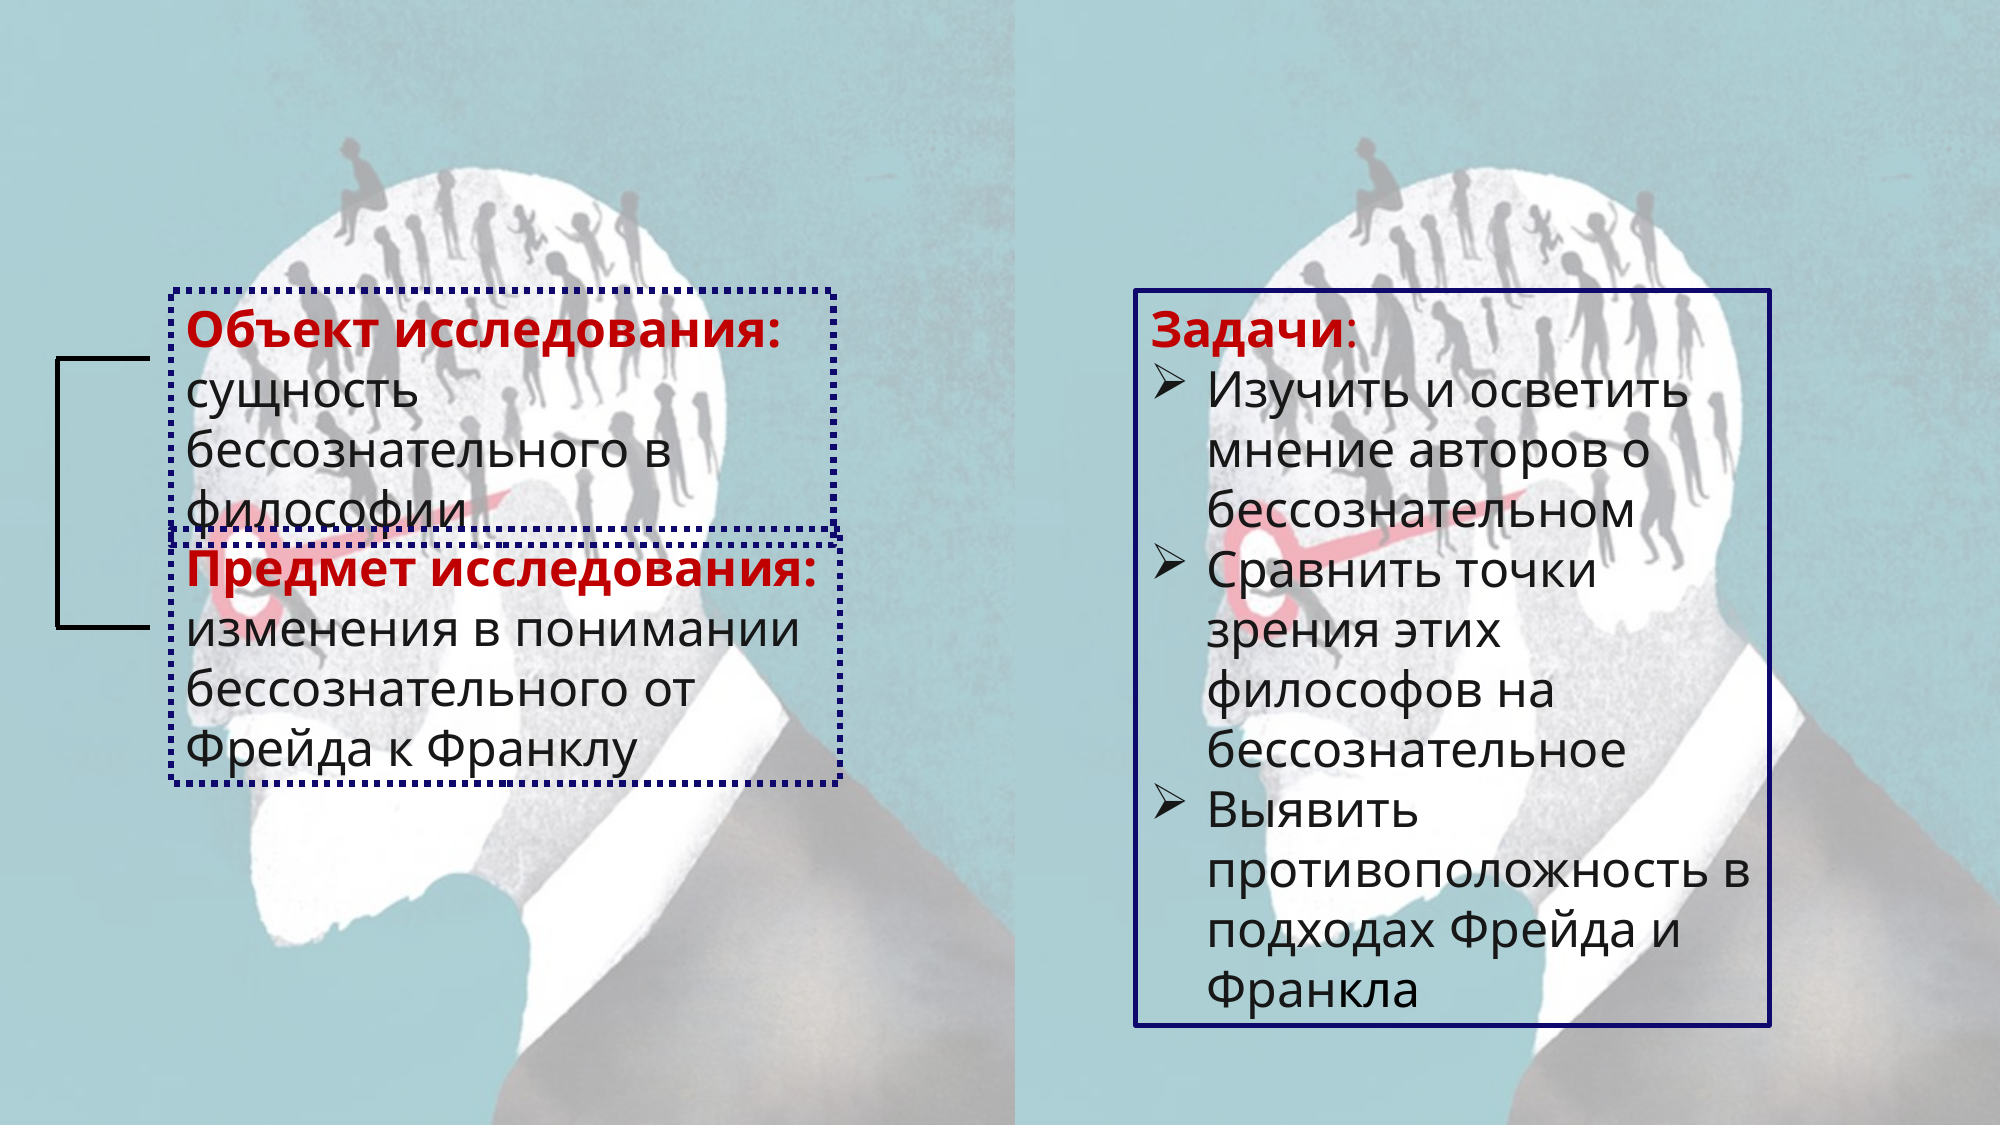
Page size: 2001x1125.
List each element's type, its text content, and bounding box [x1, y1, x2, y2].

text_box Предмет исследования: изменения в понимании бессознательного от Фрейда к Франклу [171, 528, 841, 784]
text_box Объект исследования: сущность бессознательного в философии [171, 290, 834, 528]
text_box Задачи: Изучить и осветить мнение авторов о бессознательном Сравнить точки зрения этих философов на бессознательное Выявить противоположность в подходах Фрейда и Франкла [1135, 290, 1770, 1026]
